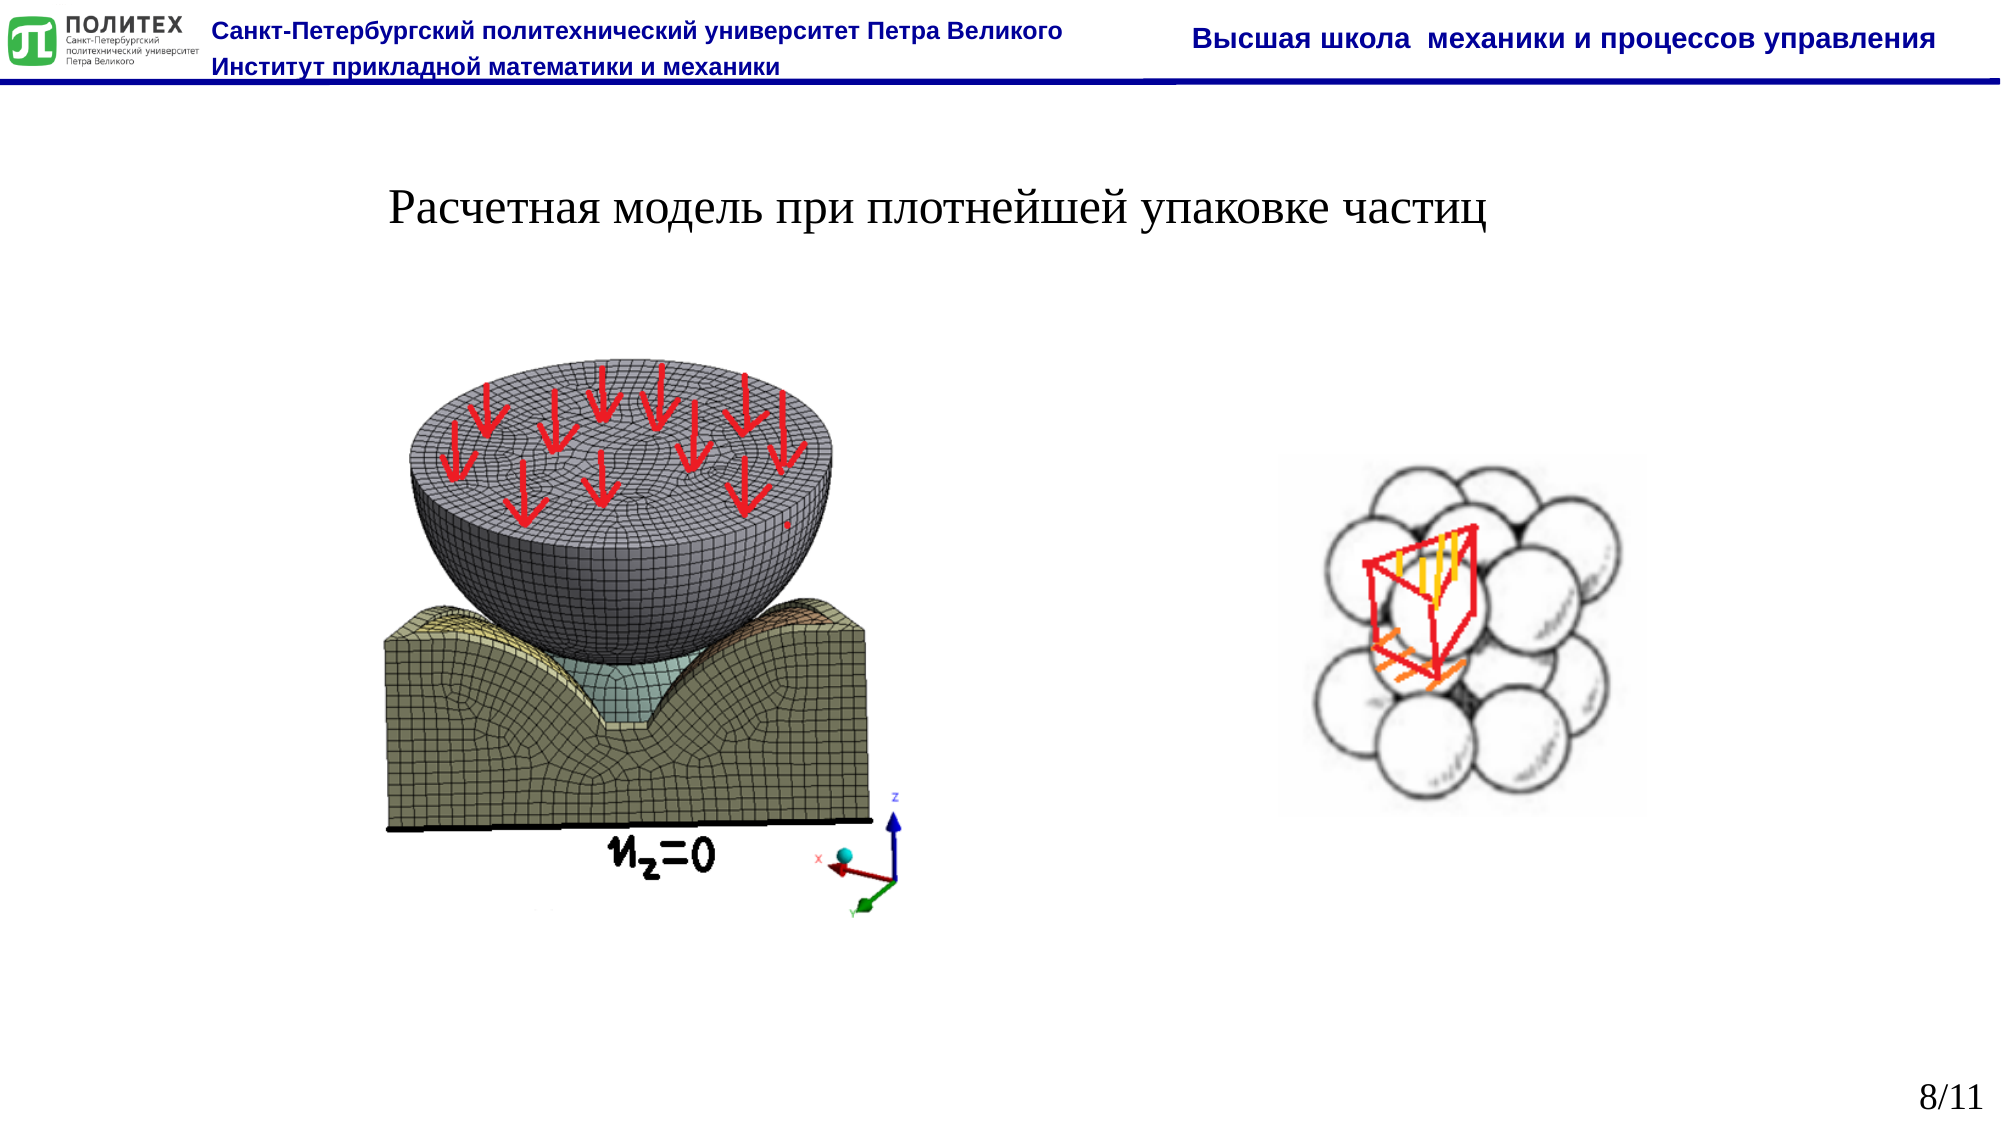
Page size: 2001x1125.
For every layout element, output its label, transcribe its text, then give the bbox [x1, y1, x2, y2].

picture [1277, 454, 1647, 817]
picture [340, 346, 955, 925]
picture [3, 5, 206, 77]
text_box Расчетная модель при плотнейшей упаковке частиц [373, 166, 1503, 242]
text_box 8/11 [1904, 1064, 2000, 1125]
